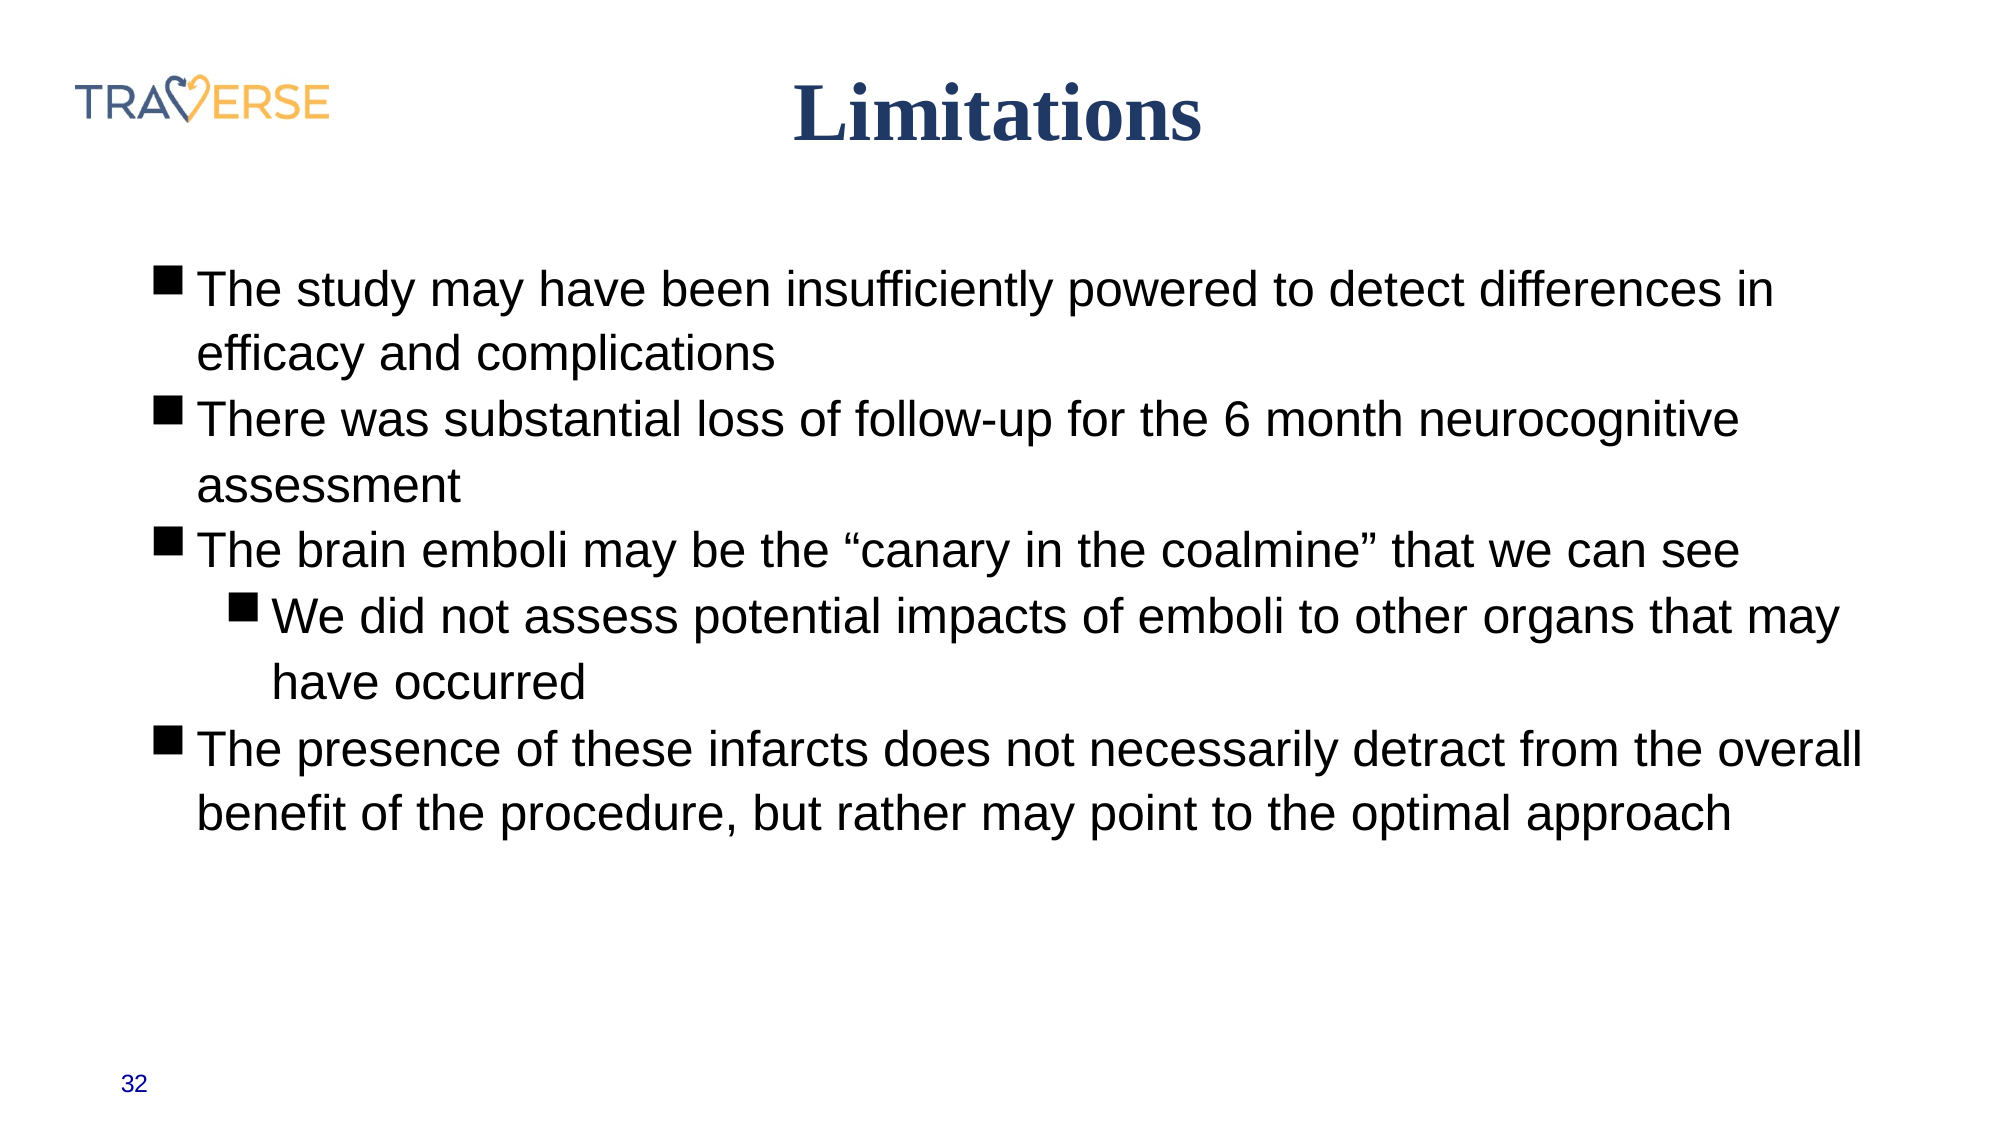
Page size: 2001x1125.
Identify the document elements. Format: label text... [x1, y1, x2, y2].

slide_number 32 [114, 1067, 157, 1125]
picture [74, 74, 329, 123]
title Limitations [791, 54, 1209, 245]
text_box The study may have been insufficiently powered to detect differences in efficacy and complications There was substantial loss of follow-up for the 6 month neurocognitive assessment The brain emboli may be the “canary in the coalmine” that we can see We did not assess potential impacts of emboli to other organs that may have occurred The presence of these infarcts does not necessarily detract from the overall benefit of the procedure, but rather may point to the optimal approach [147, 250, 1867, 841]
